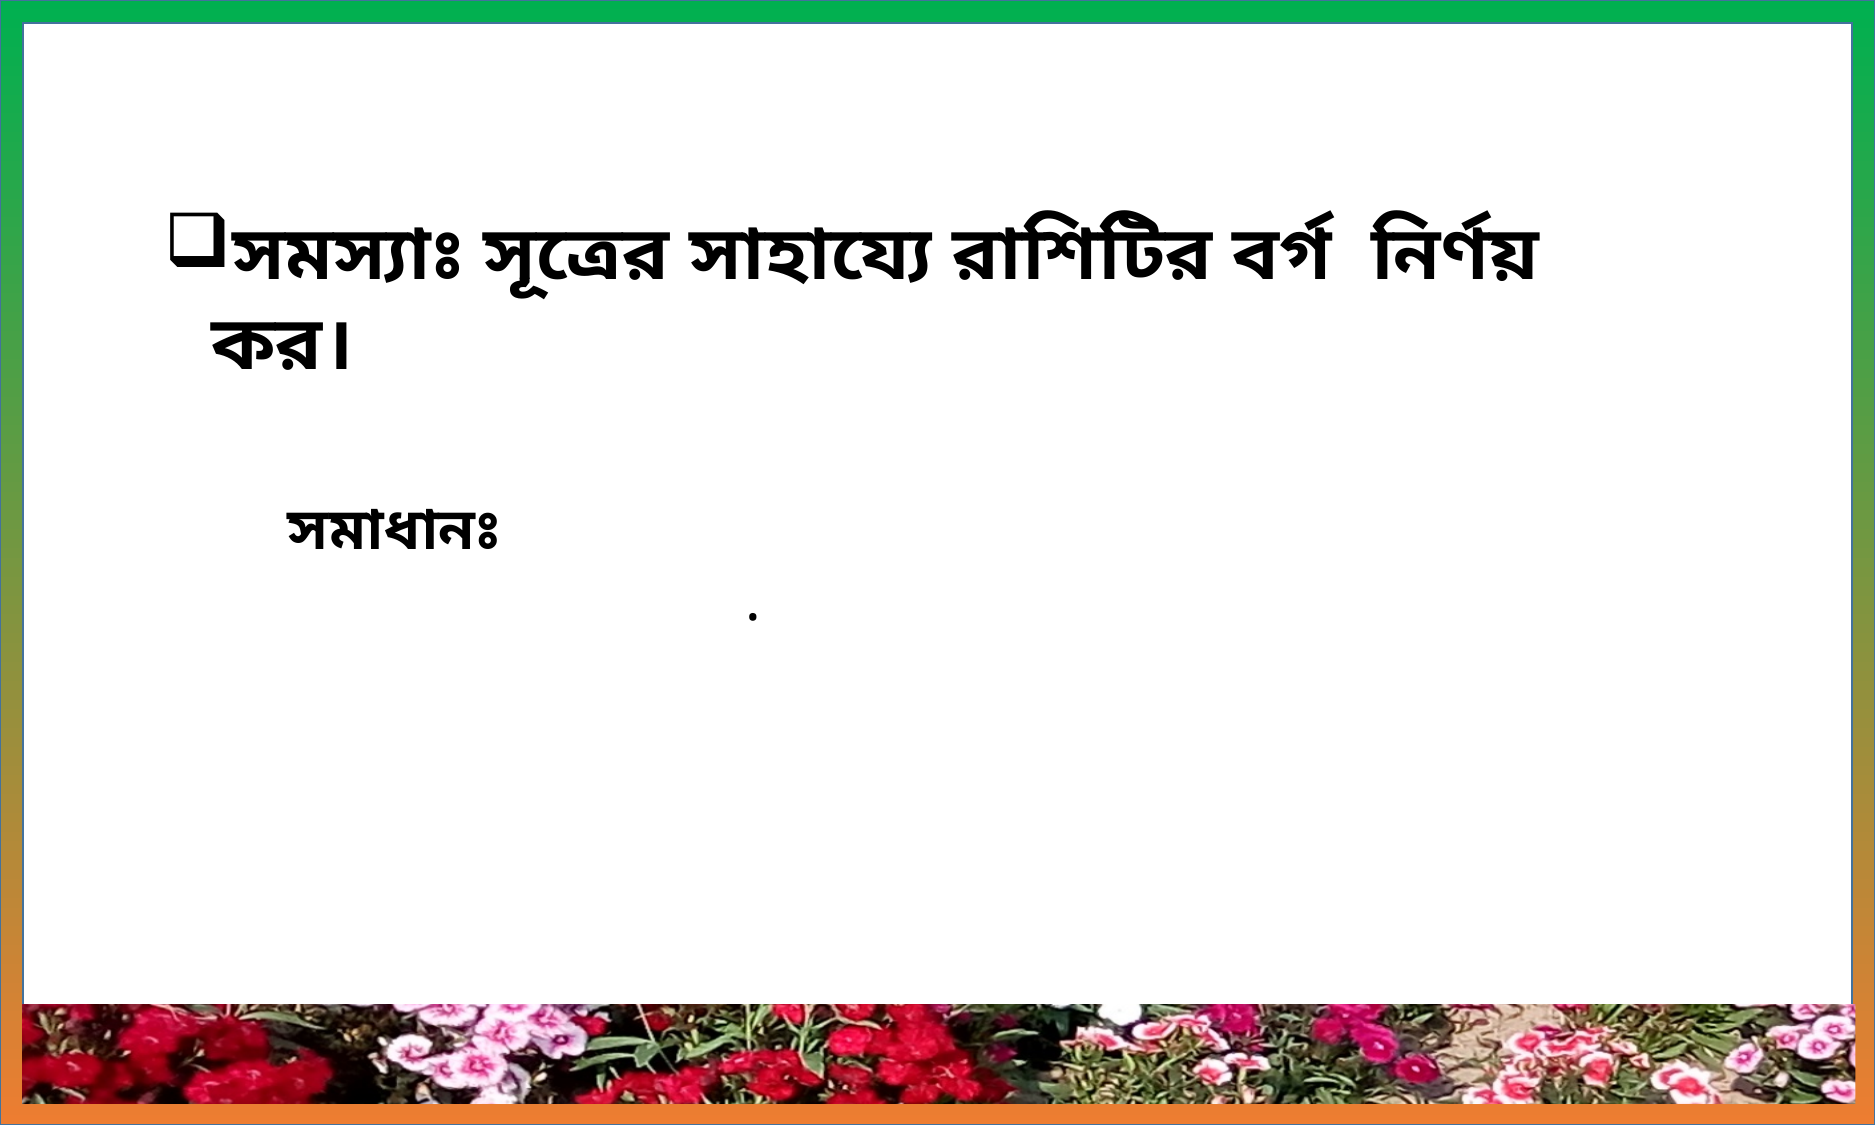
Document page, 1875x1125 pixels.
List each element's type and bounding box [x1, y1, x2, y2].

picture [22, 1004, 1856, 1104]
